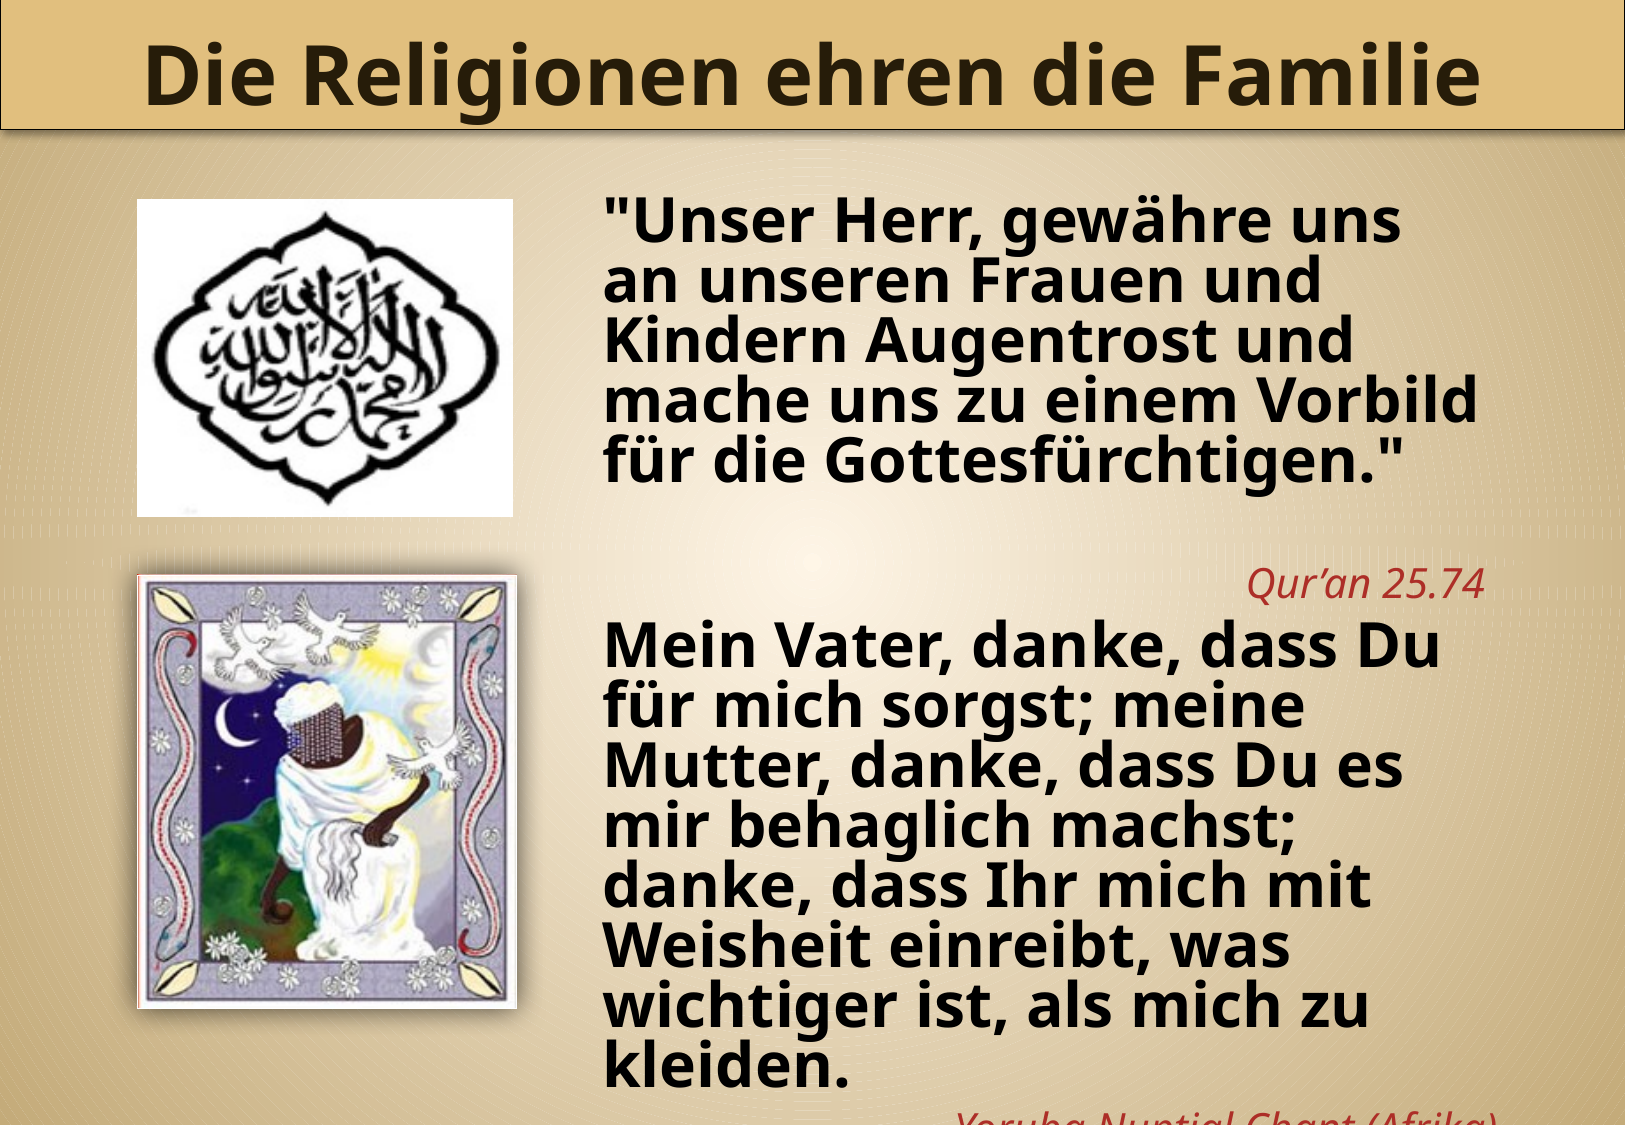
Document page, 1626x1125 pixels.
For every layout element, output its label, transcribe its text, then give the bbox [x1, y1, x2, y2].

text_box Mein Vater, danke, dass Du für mich sorgst; meine Mutter, danke, dass Du es mir behaglich machst; danke, dass Ihr mich mit Weisheit einreibt, was wichtiger ist, als mich zu kleiden. Yoruba Nuptial Chant (Afrika) [587, 612, 1513, 1125]
text_box Die Religionen ehren die Familie [0, 0, 1625, 130]
picture [137, 574, 517, 1009]
text_box "Unser Herr, gewähre uns an unseren Frauen und Kindern Augentrost und mache uns zu einem Vorbild für die Gottesfürchtigen." Qur’an 25.74 [587, 187, 1500, 612]
picture [137, 199, 513, 517]
